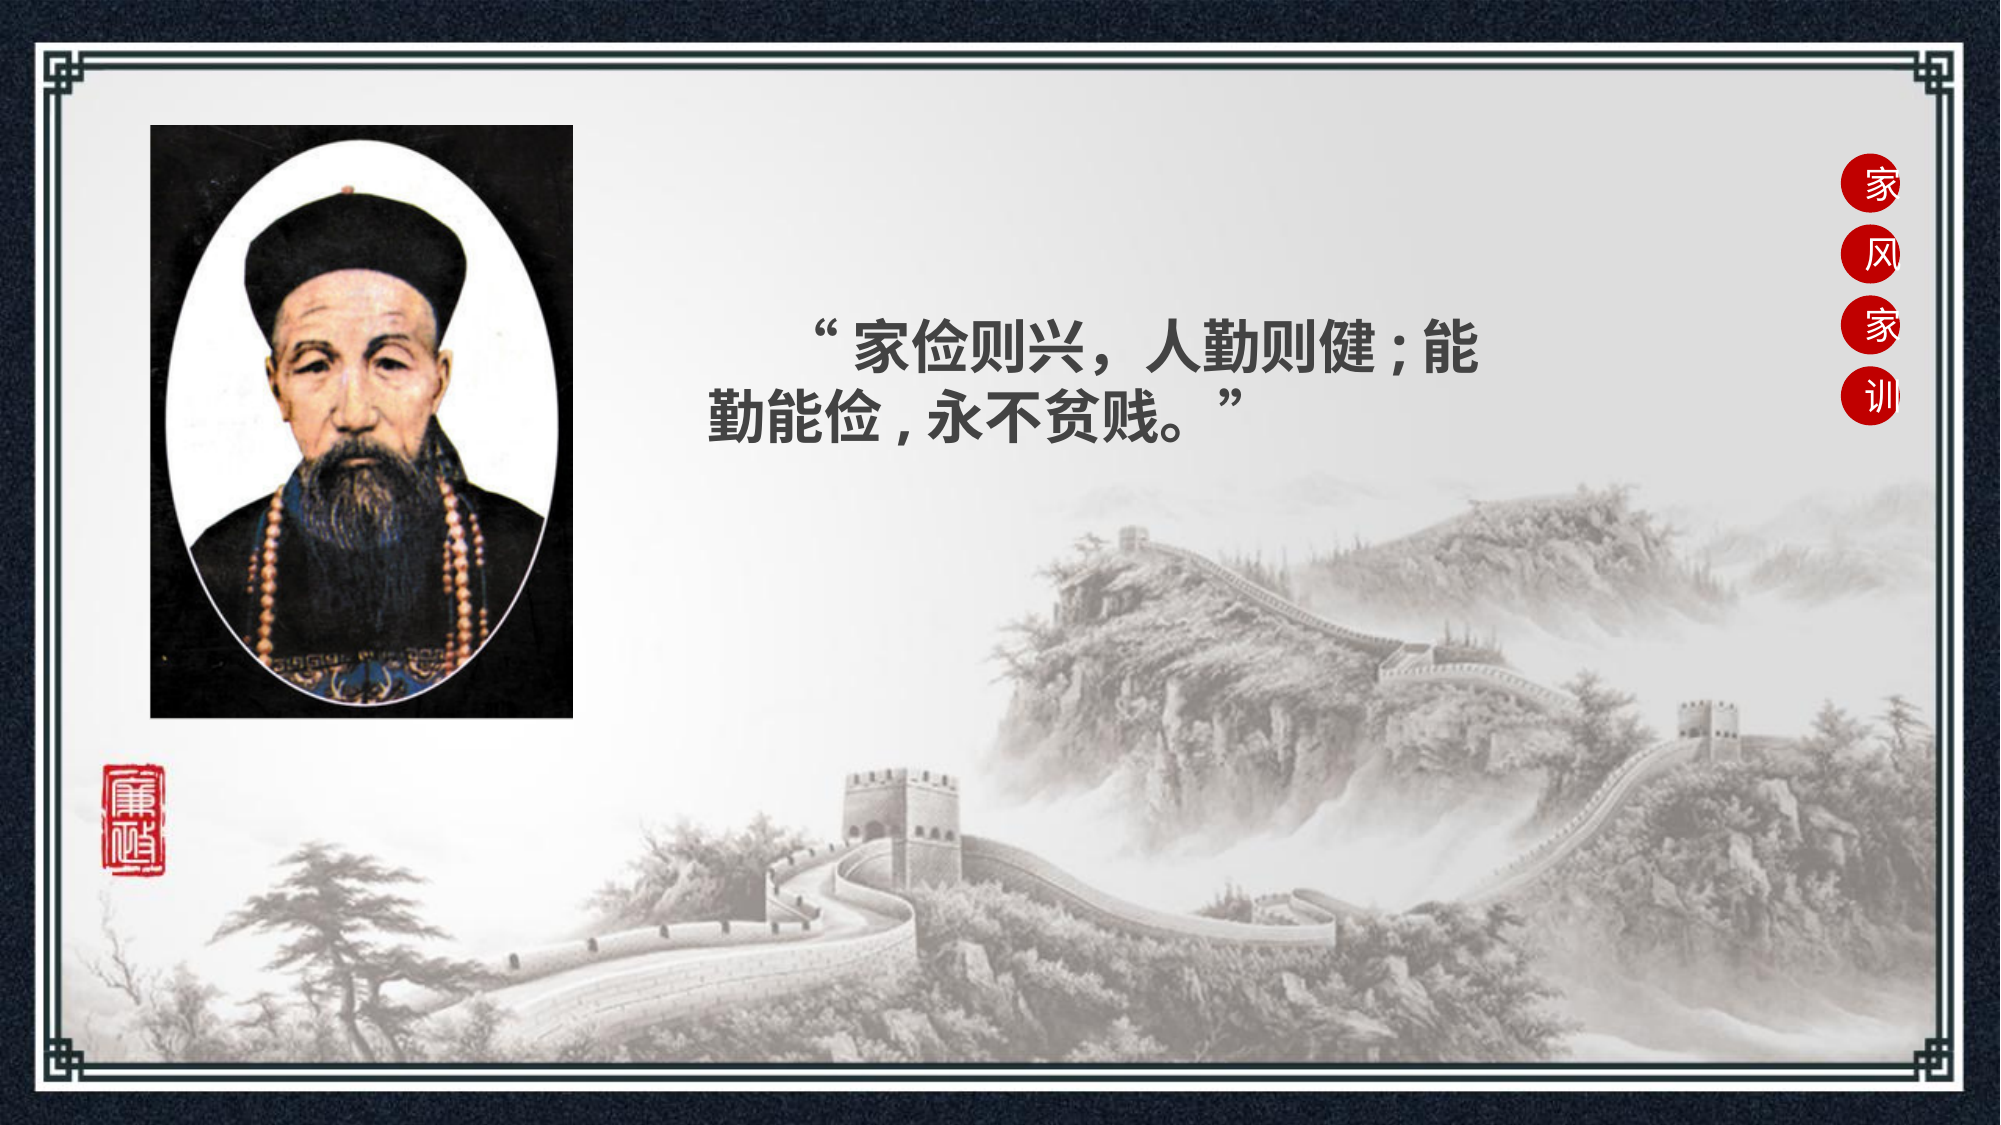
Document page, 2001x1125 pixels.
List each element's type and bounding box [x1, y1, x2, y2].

picture [149, 125, 574, 720]
list [0, 0, 2000, 1125]
